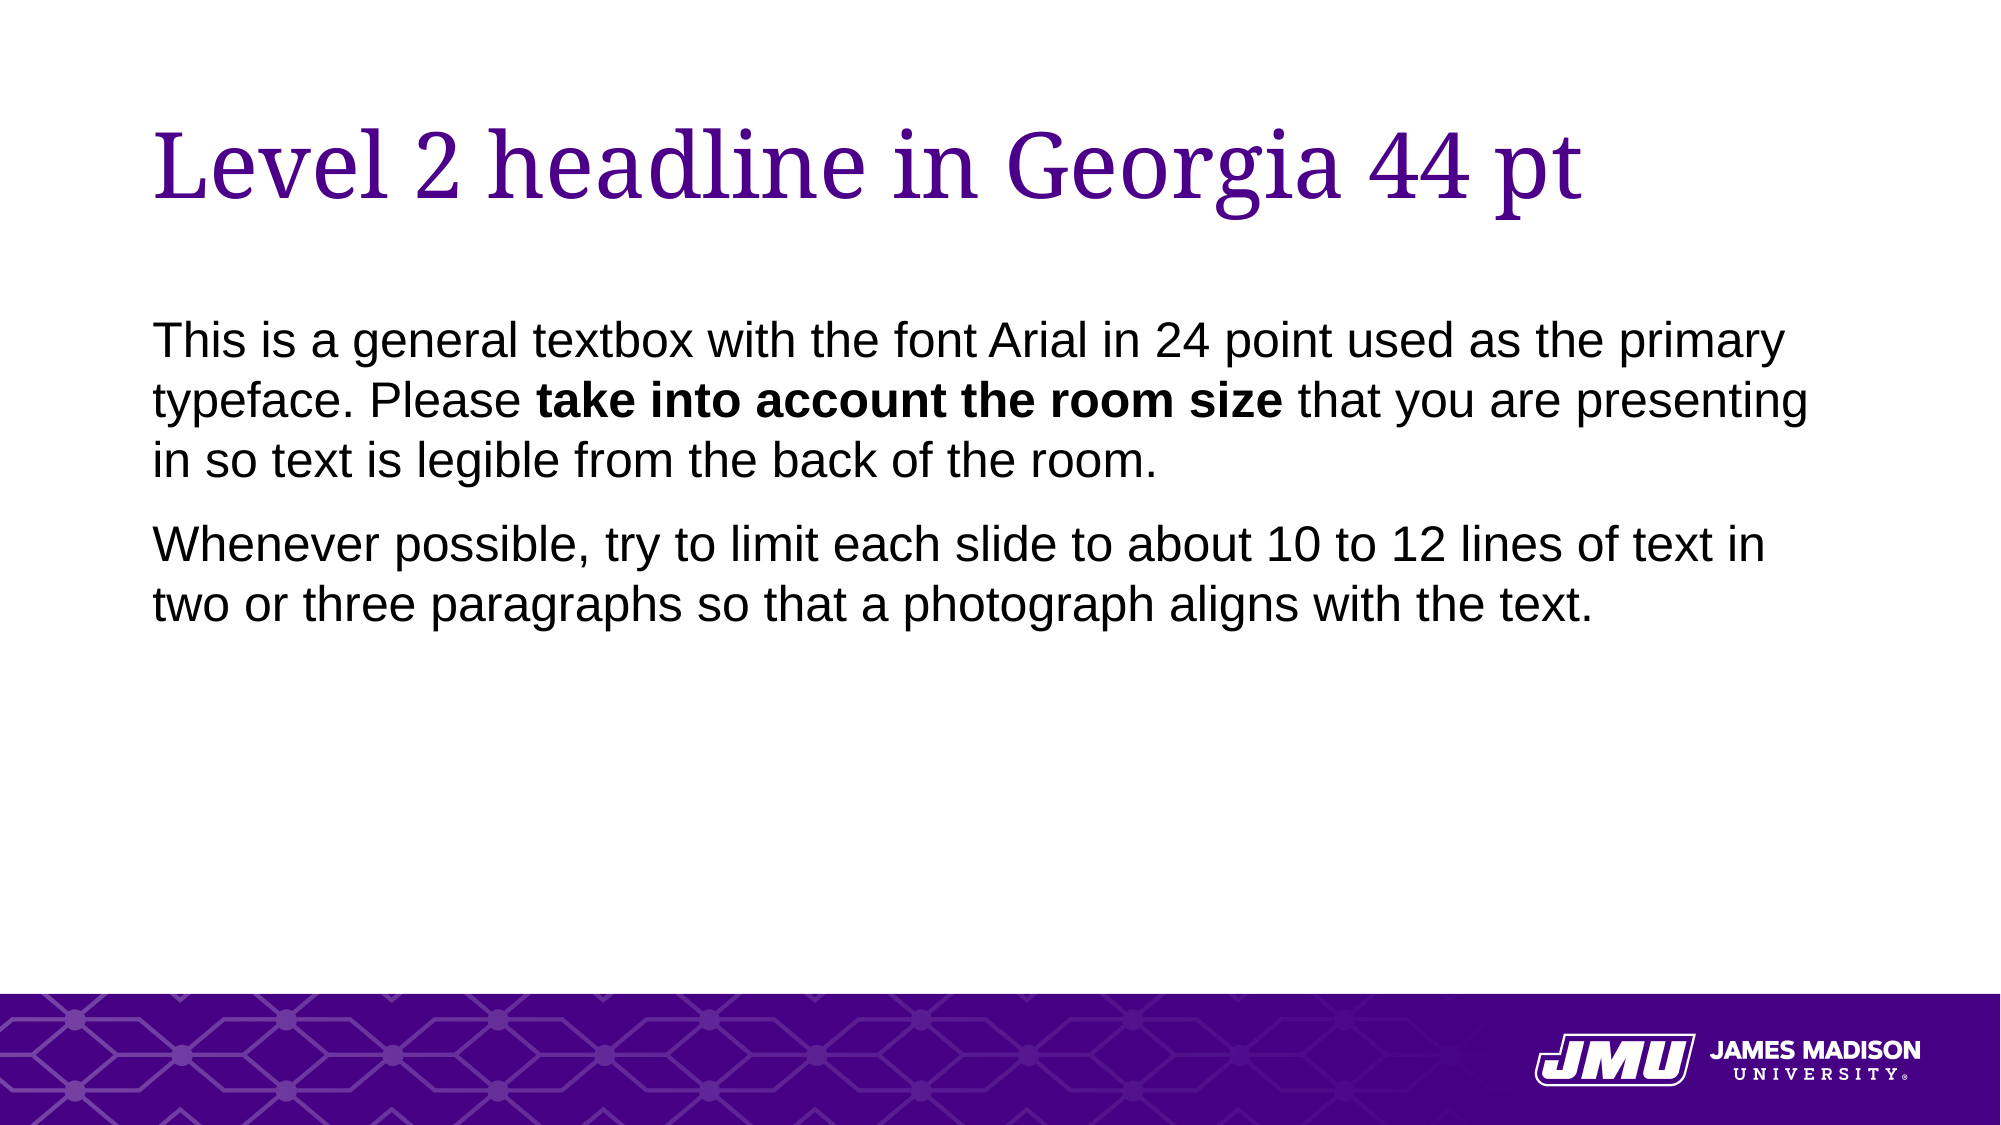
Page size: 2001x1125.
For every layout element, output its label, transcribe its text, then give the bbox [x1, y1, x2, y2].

picture [0, 0, 2001, 1125]
title Level 2 headline in Georgia 44 pt [137, 59, 1863, 278]
list This is a general textbox with the font Arial in 24 point used as the primary typeface. Please take into account the room size that you are presenting in so text is legible from the back of the room. Whenever possible, try to limit each slide to about 10 to 12 lines of text in two or three paragraphs so that a photograph aligns with the text. [137, 299, 1863, 965]
